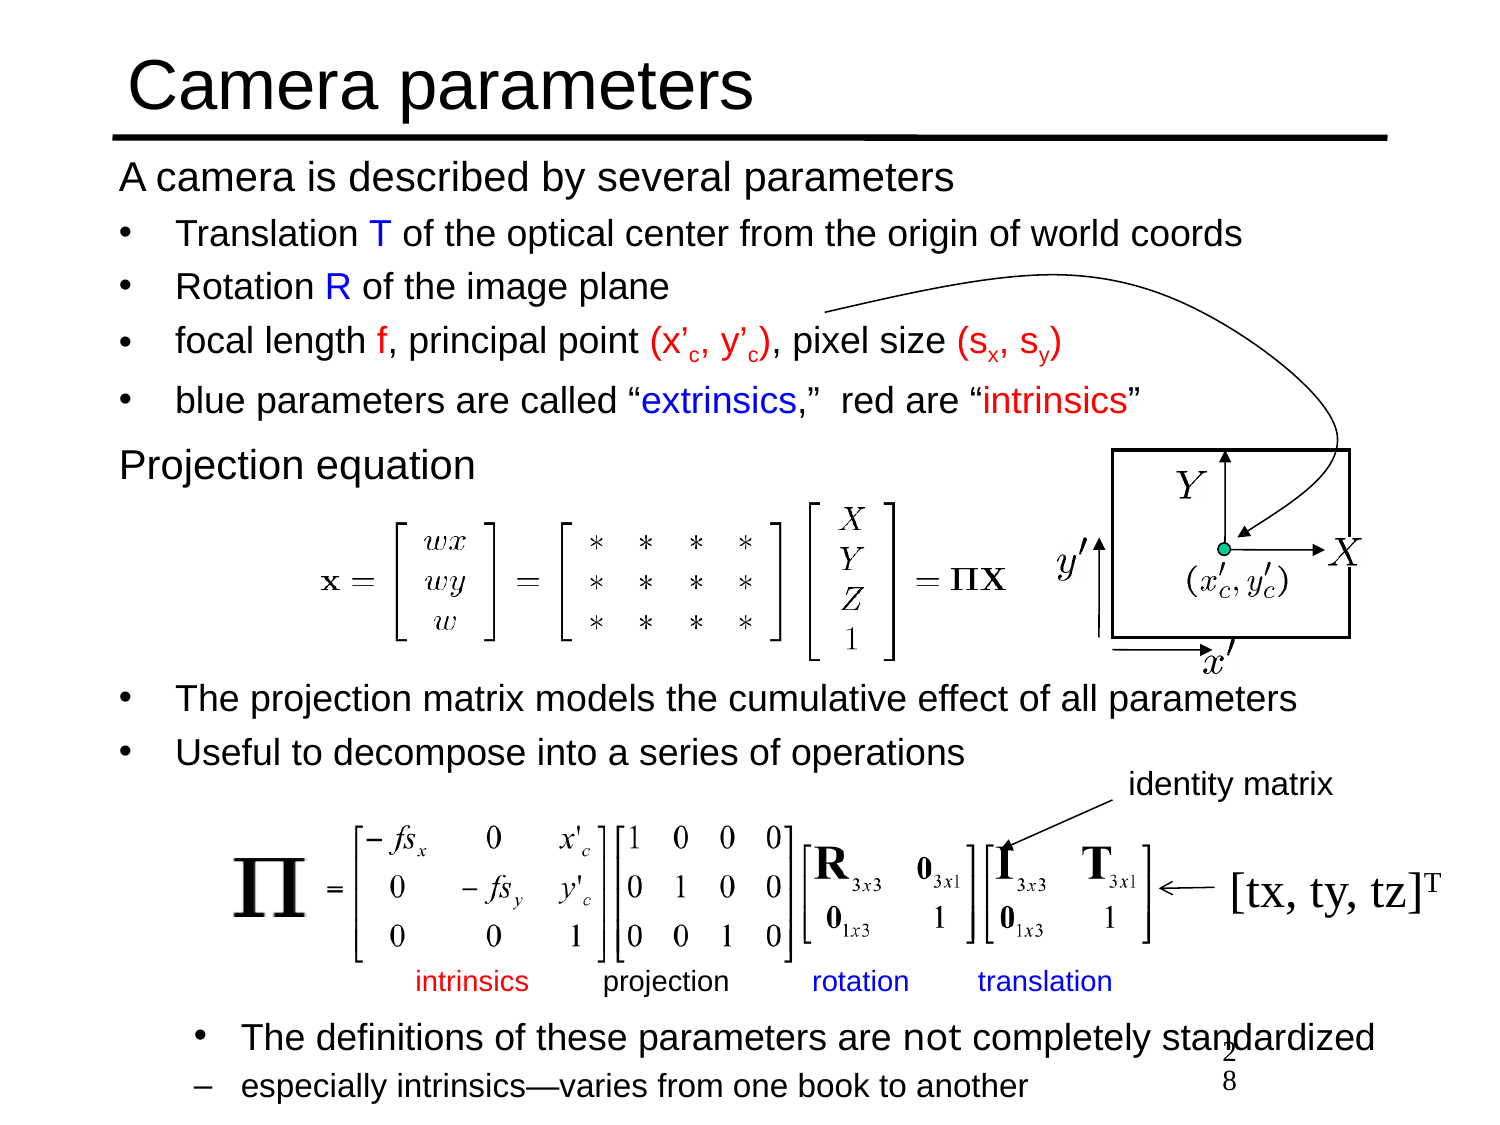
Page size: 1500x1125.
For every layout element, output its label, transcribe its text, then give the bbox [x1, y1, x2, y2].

text_box [824, 274, 1338, 435]
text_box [112, 437, 1453, 1013]
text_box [1159, 889, 1210, 894]
text_box A camera is described by several parameters Translation T of the optical center from the origin of world coords Rotation R of the image plane focal length f, principal point (x’c, y’c), pixel size (sx, sy) blue parameters are called “extrinsics,” red are “intrinsics” [112, 149, 1452, 432]
slide_number 28 [1206, 1024, 1256, 1074]
text_box The definitions of these parameters are not completely standardized especially intrinsics—varies from one book to another [112, 1021, 1452, 1117]
title Camera parameters [112, 12, 1388, 149]
